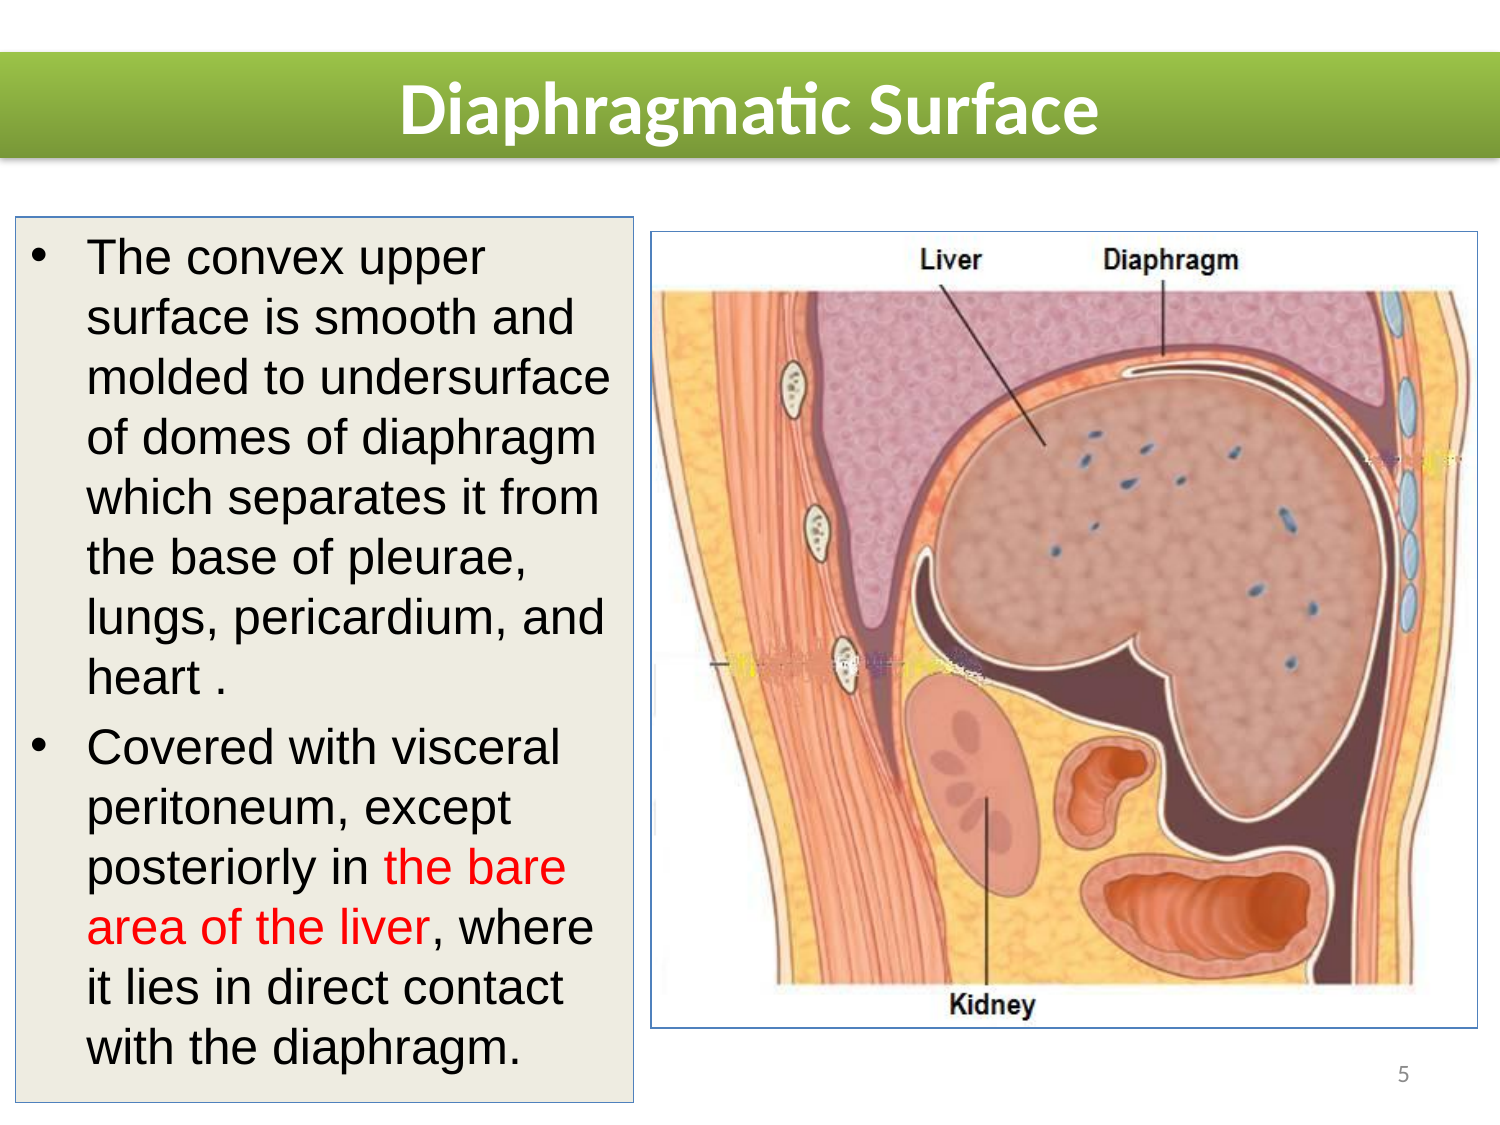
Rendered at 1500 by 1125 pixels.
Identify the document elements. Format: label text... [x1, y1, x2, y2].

slide_number 5 [1074, 1042, 1425, 1103]
text_box Diaphragmatic Surface [0, 52, 1500, 158]
text_box The convex upper surface is smooth and molded to undersurface of domes of diaphragm which separates it from the base of pleurae, lungs, pericardium, and heart . Covered with visceral peritoneum, except posteriorly in the bare area of the liver, where it lies in direct contact with the diaphragm. [15, 217, 634, 1103]
picture [651, 231, 1478, 1028]
